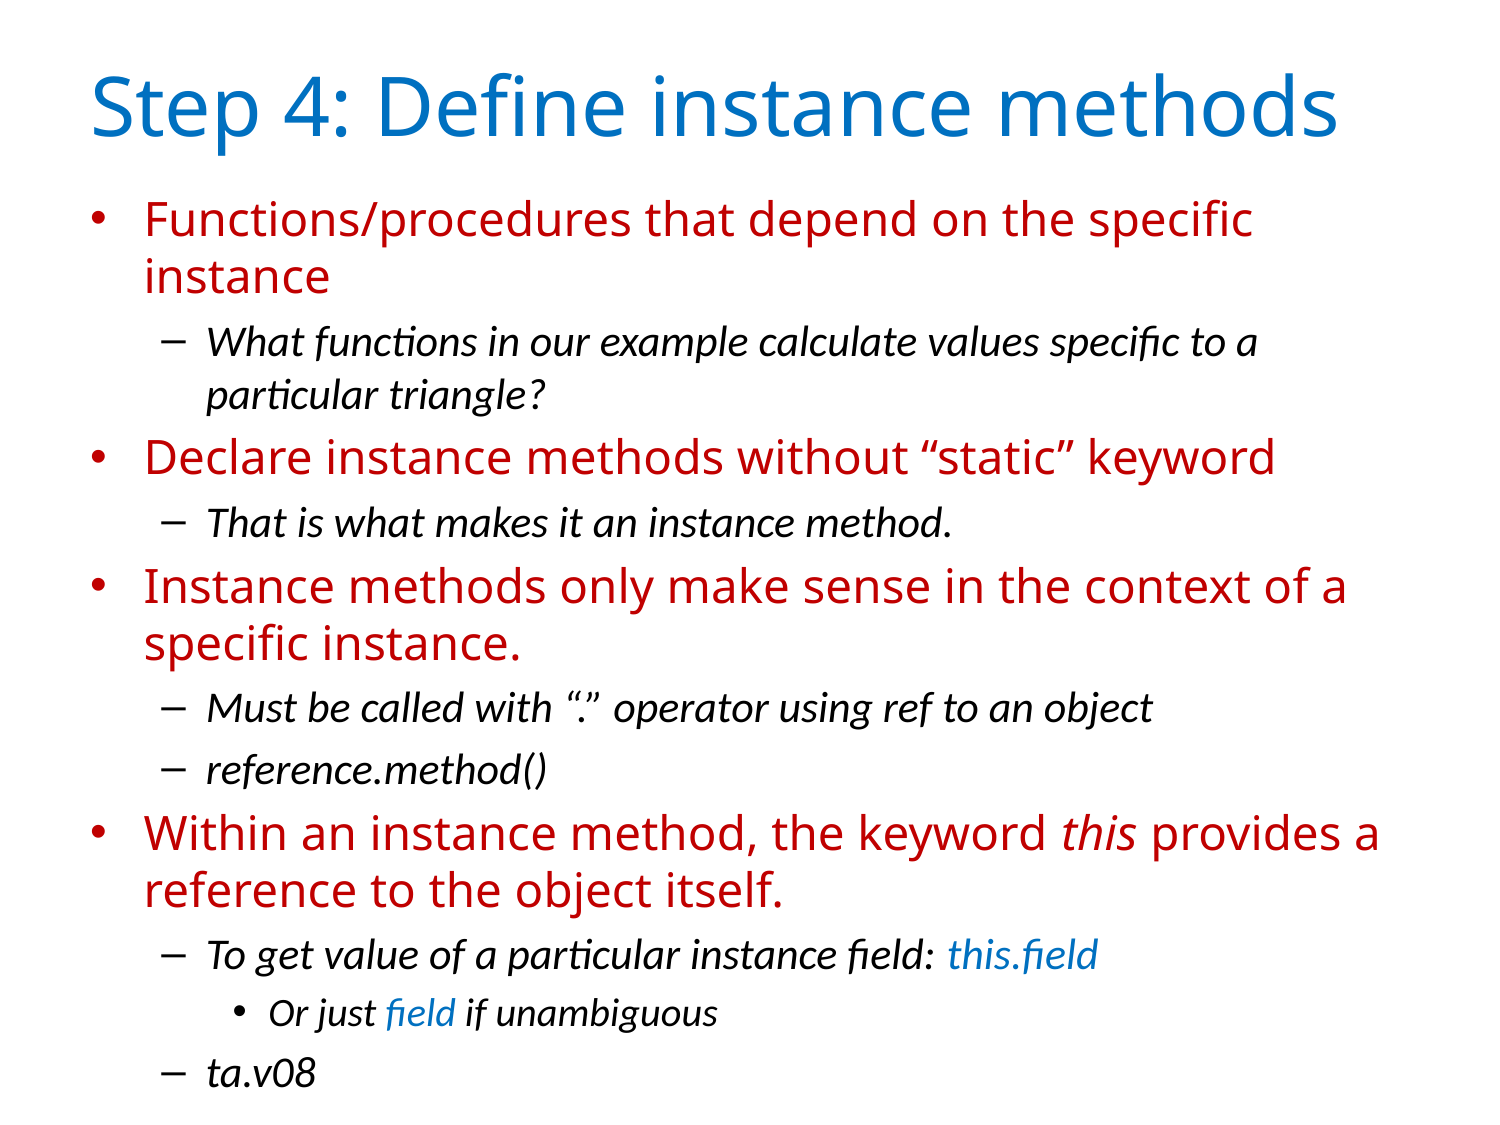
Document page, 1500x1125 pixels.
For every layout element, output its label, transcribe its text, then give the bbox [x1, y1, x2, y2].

list Functions/procedures that depend on the specific instance What functions in our example calculate values specific to a particular triangle? Declare instance methods without “static” keyword That is what makes it an instance method. Instance methods only make sense in the context of a specific instance. Must be called with “.” operator using ref to an object reference.method() Within an instance method, the keyword this provides a reference to the object itself. To get value of a particular instance field: this.field Or just field if unambiguous ta.v08 [75, 181, 1425, 1110]
title Step 4: Define instance methods [75, 45, 1425, 161]
